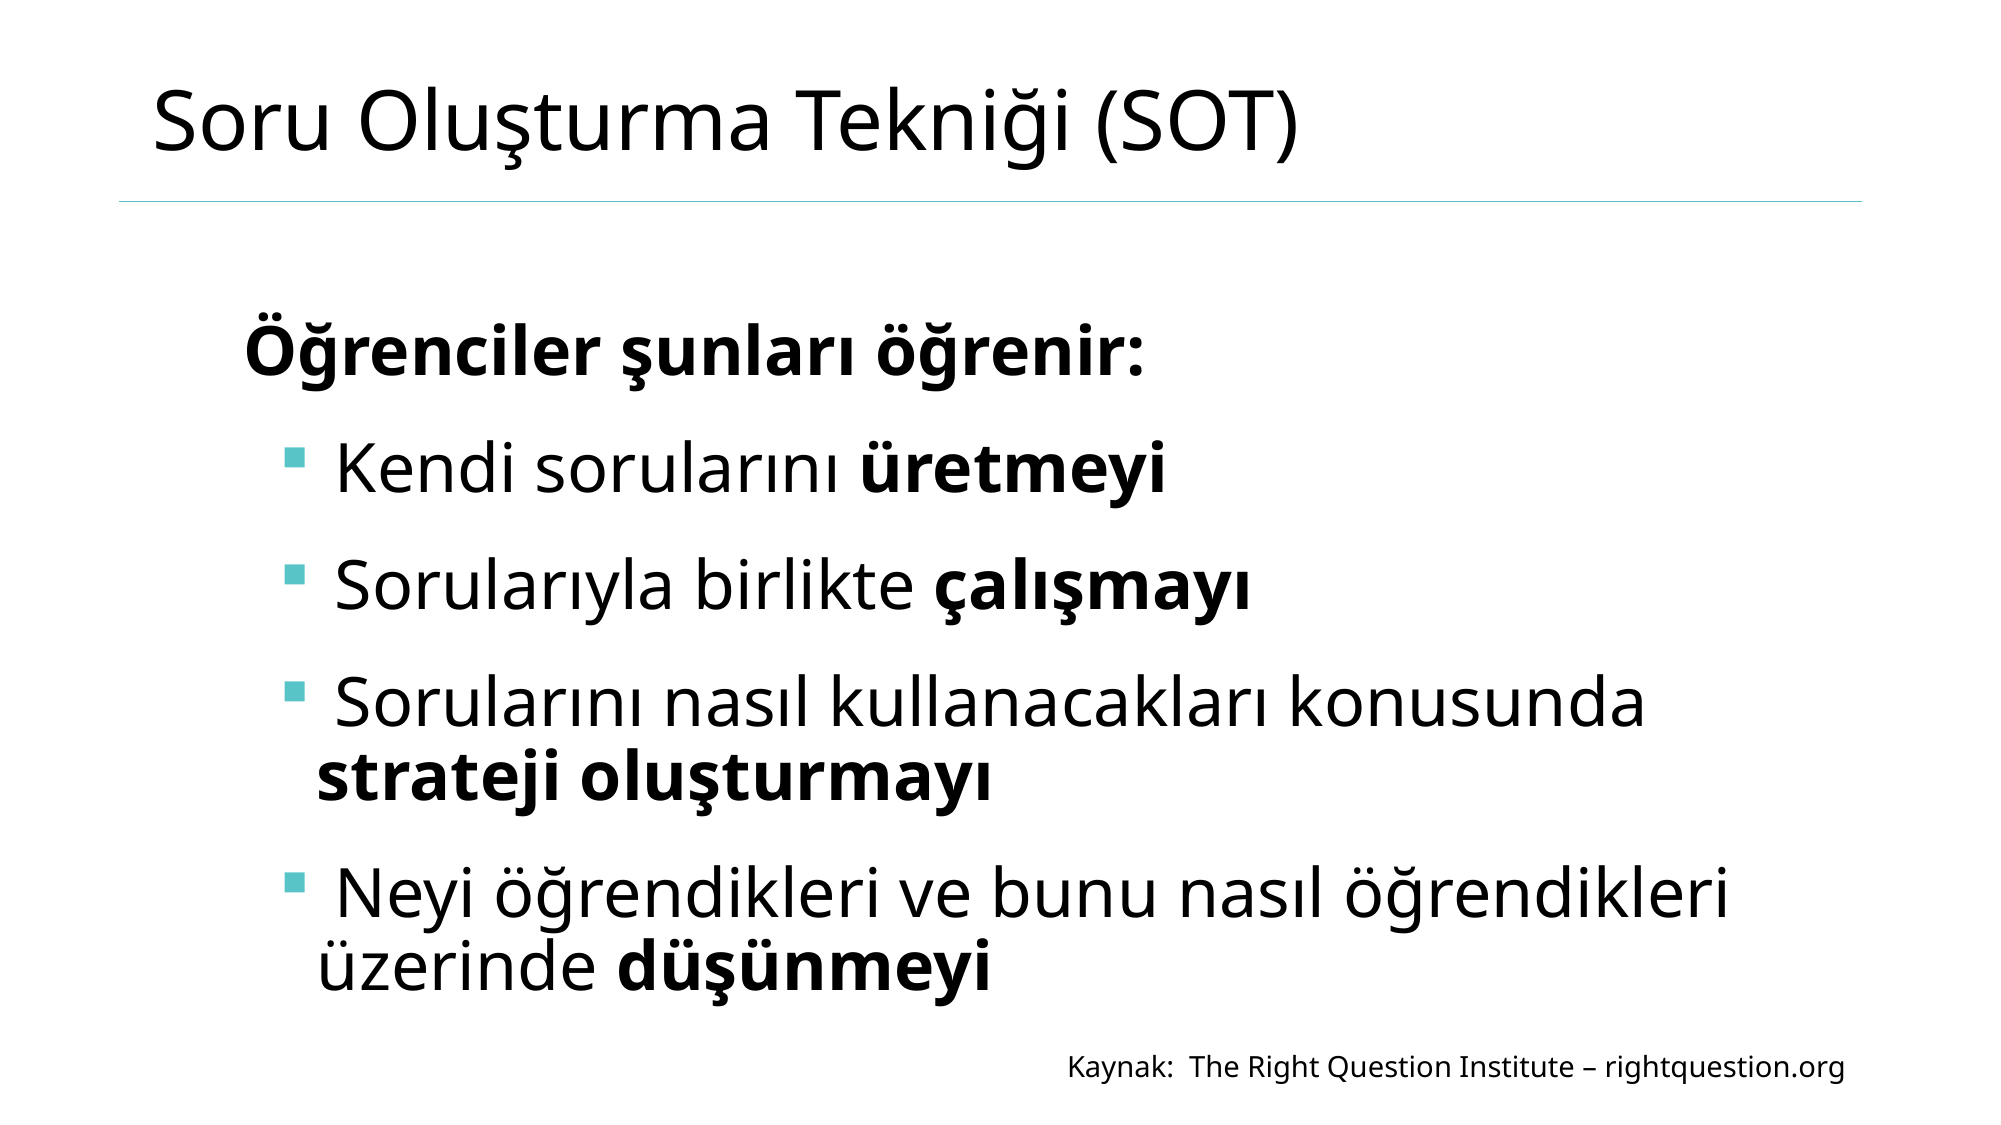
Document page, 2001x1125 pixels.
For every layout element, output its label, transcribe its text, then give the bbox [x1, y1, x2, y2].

list Öğrenciler şunları öğrenir: Kendi sorularını üretmeyi Sorularıyla birlikte çalışmayı Sorularını nasıl kullanacakları konusunda strateji oluşturmayı Neyi öğrendikleri ve bunu nasıl öğrendikleri üzerinde düşünmeyi [191, 308, 1763, 1018]
title Soru Oluşturma Tekniği (SOT) [137, 15, 1863, 233]
text_box Kaynak: The Right Question Institute – rightquestion.org [1052, 1040, 1985, 1125]
